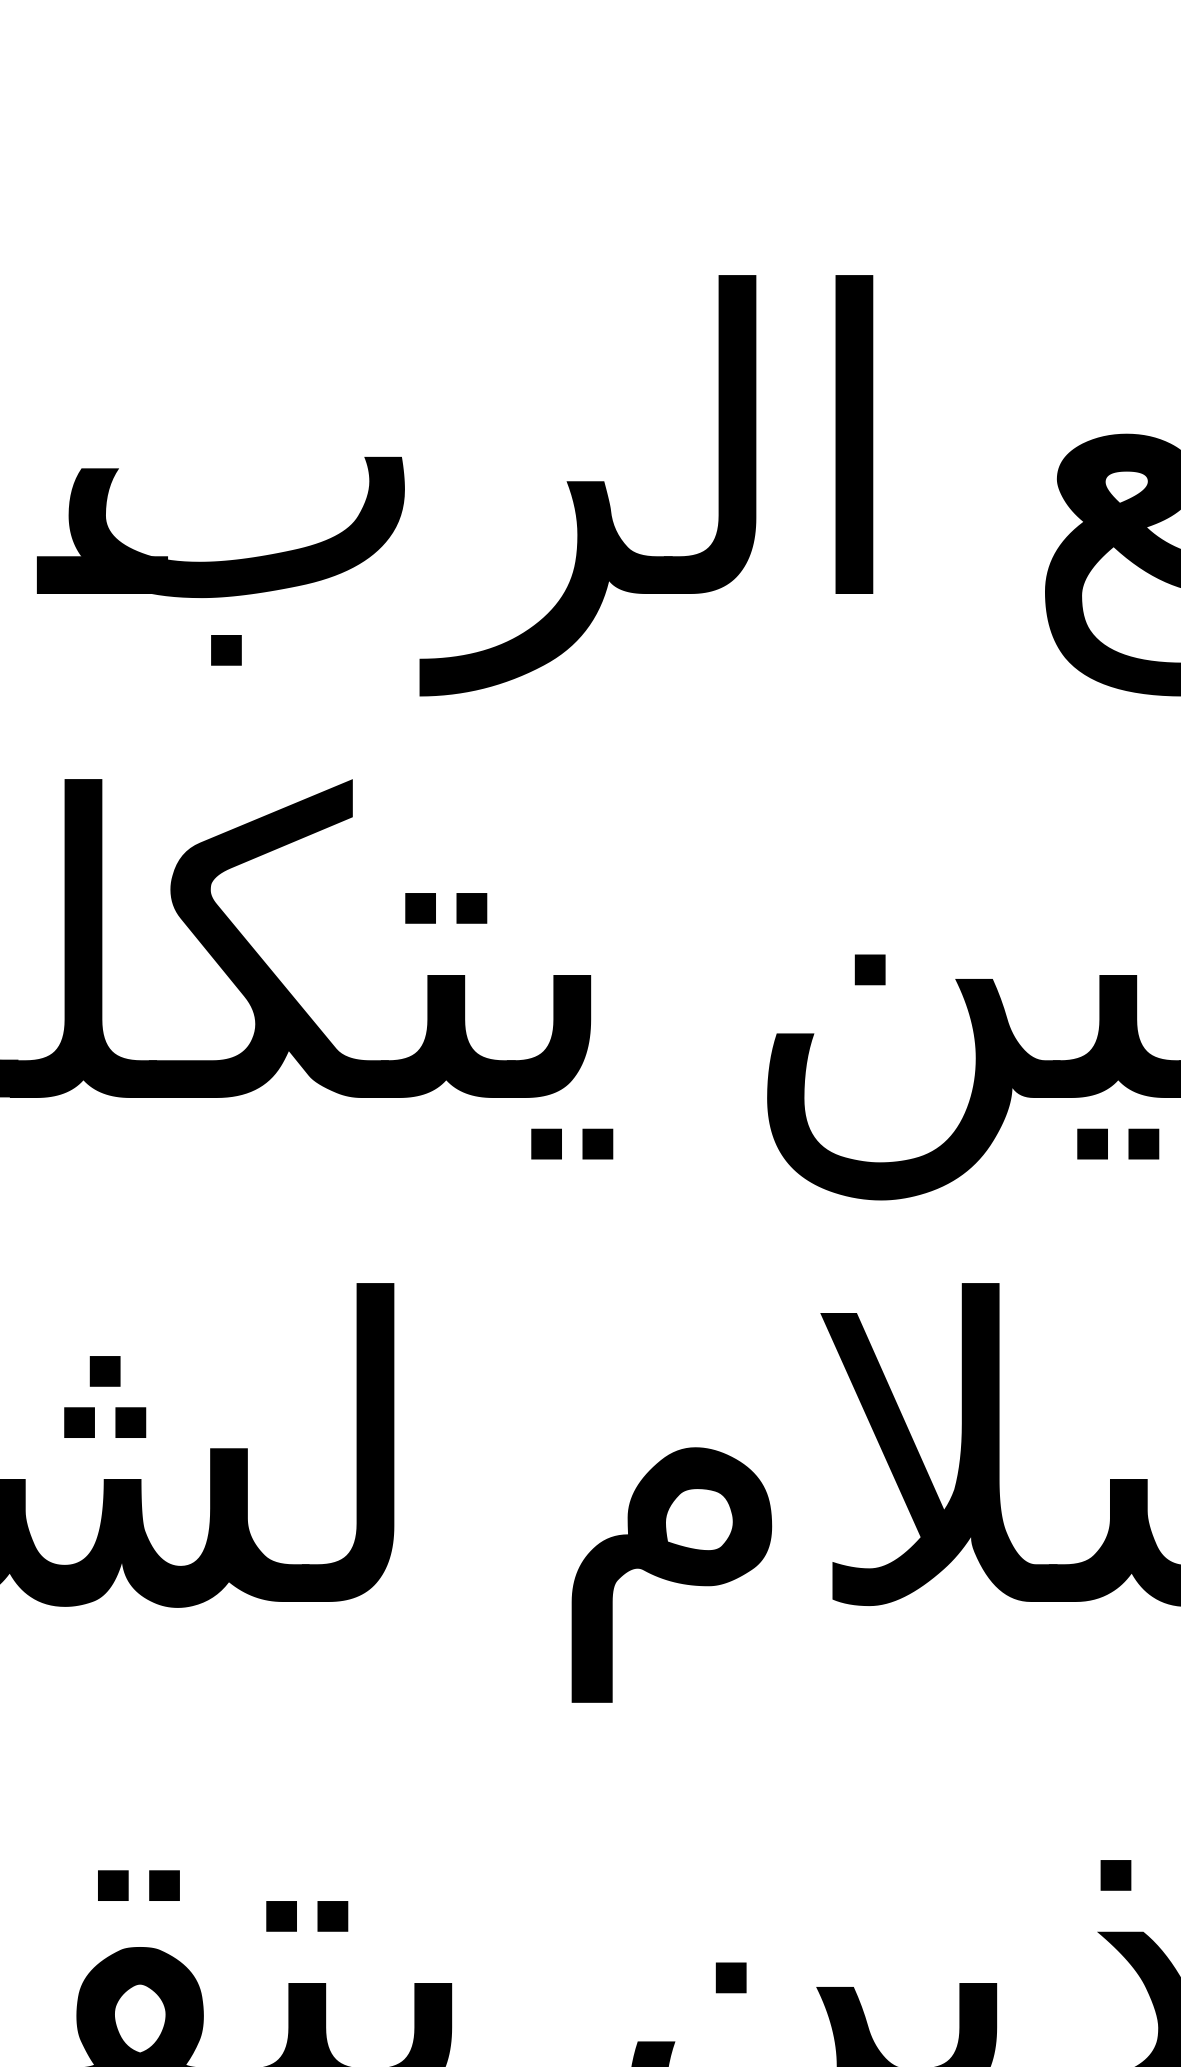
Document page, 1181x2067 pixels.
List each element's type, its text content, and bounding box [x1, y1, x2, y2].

list اسمع الرب الإله حين يتكلم بالسلام لشعبه والذين يتقونه [0, 167, 1181, 2067]
